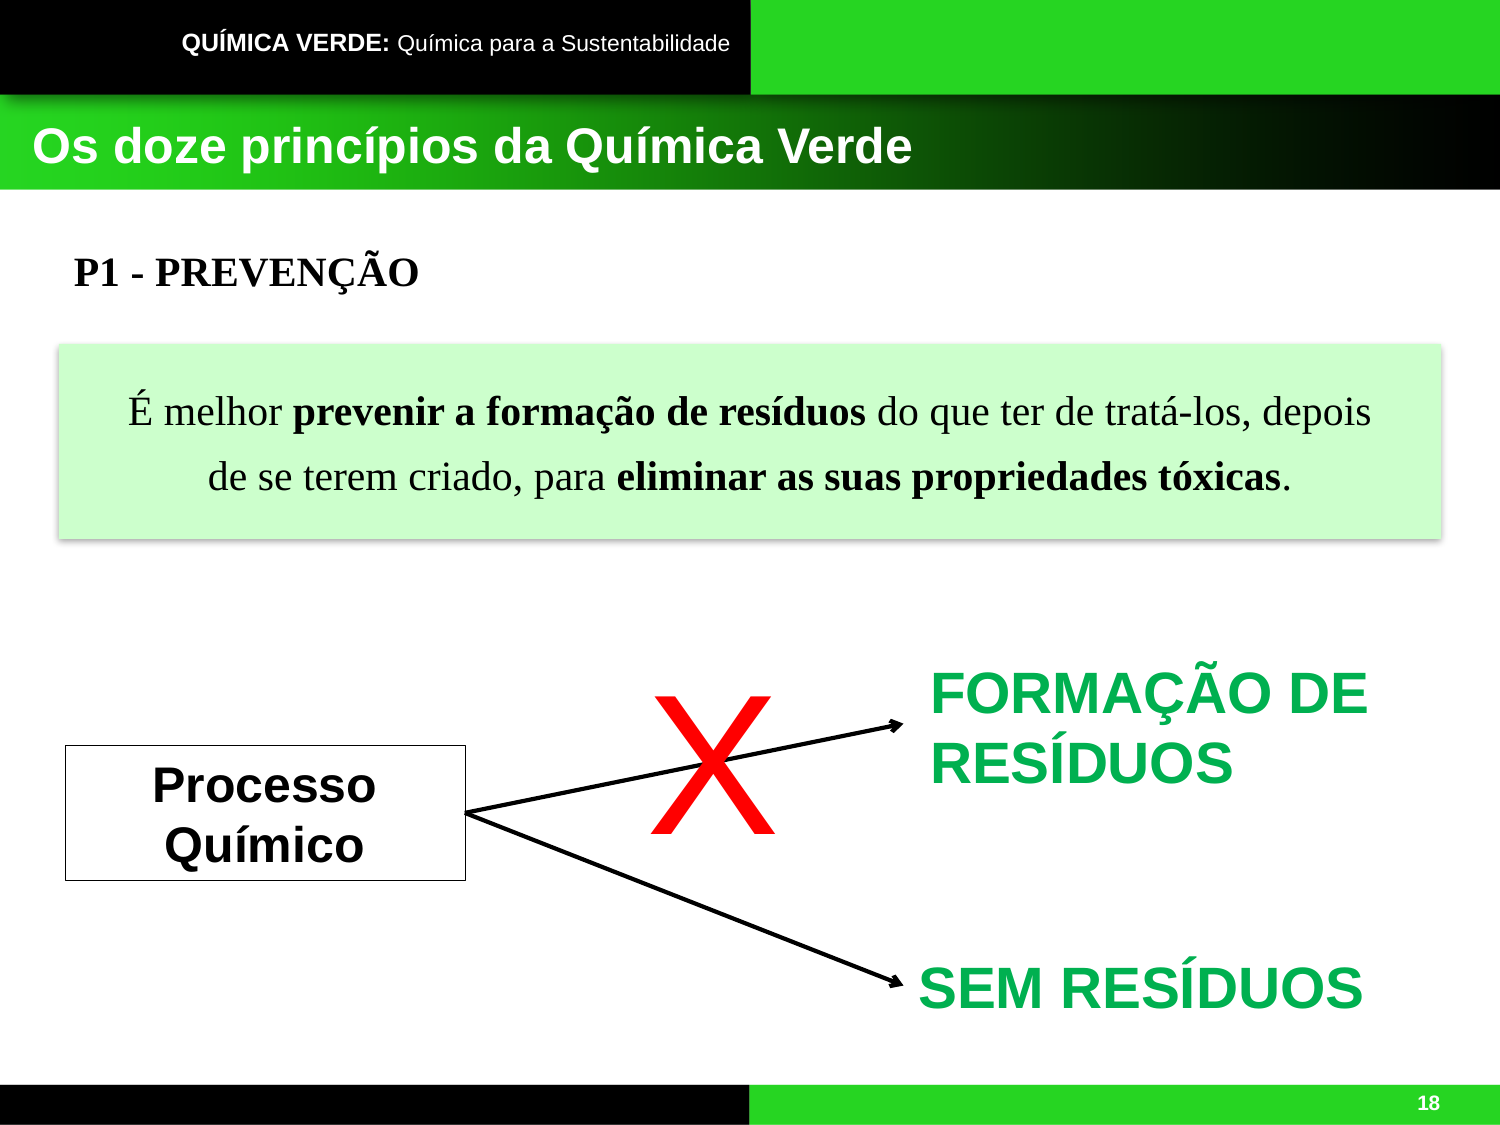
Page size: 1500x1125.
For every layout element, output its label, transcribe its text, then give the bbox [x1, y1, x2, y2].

text_box P1 - PREVENÇÃO [58, 237, 658, 303]
text_box É melhor prevenir a formação de resíduos do que ter de tratá-los, depois de se terem criado, para eliminar as suas propriedades tóxicas. [110, 361, 1390, 507]
text_box SEM RESÍDUOS [903, 943, 1447, 1028]
text_box X [631, 627, 786, 722]
text_box Processo Químico [63, 743, 459, 882]
picture [0, 0, 1500, 1125]
text_box FORMAÇÃO DE RESÍDUOS [915, 648, 1459, 803]
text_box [464, 813, 904, 987]
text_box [464, 723, 904, 813]
title Os doze princípios da Química Verde [17, 107, 1483, 179]
text_box [58, 343, 1442, 540]
